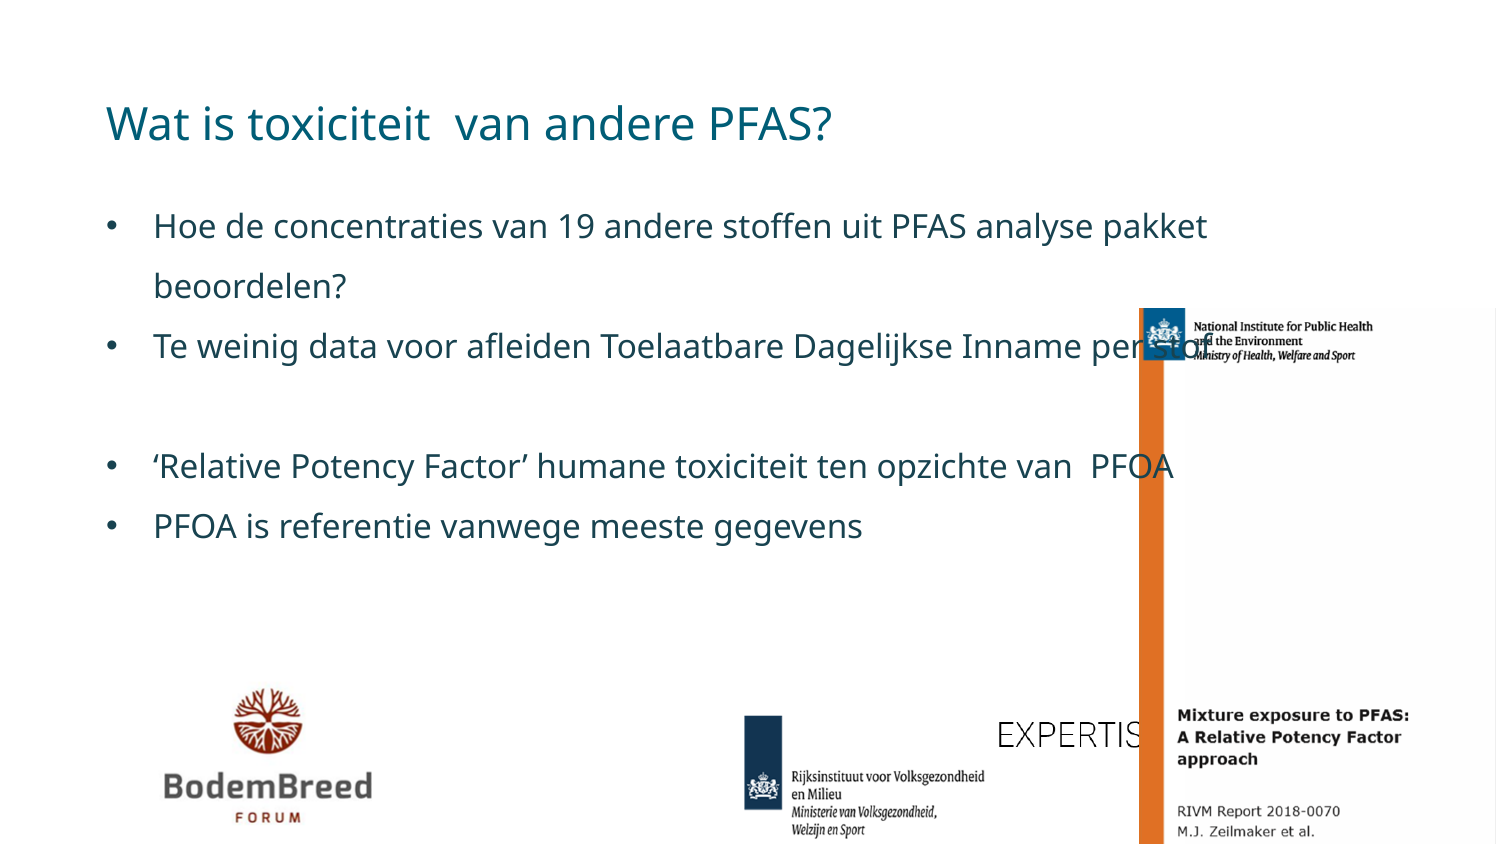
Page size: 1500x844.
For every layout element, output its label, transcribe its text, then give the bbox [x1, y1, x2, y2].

picture [147, 706, 386, 833]
picture [490, 308, 1497, 844]
list Hoe de concentraties van 19 andere stoffen uit PFAS analyse pakket beoordelen? Te weinig data voor afleiden Toelaatbare Dagelijkse Inname per stof ‘Relative Potency Factor’ humane toxiciteit ten opzichte van PFOA PFOA is referentie vanwege meeste gegevens [106, 185, 1394, 706]
title Wat is toxiciteit van andere PFAS? [105, 103, 1394, 174]
